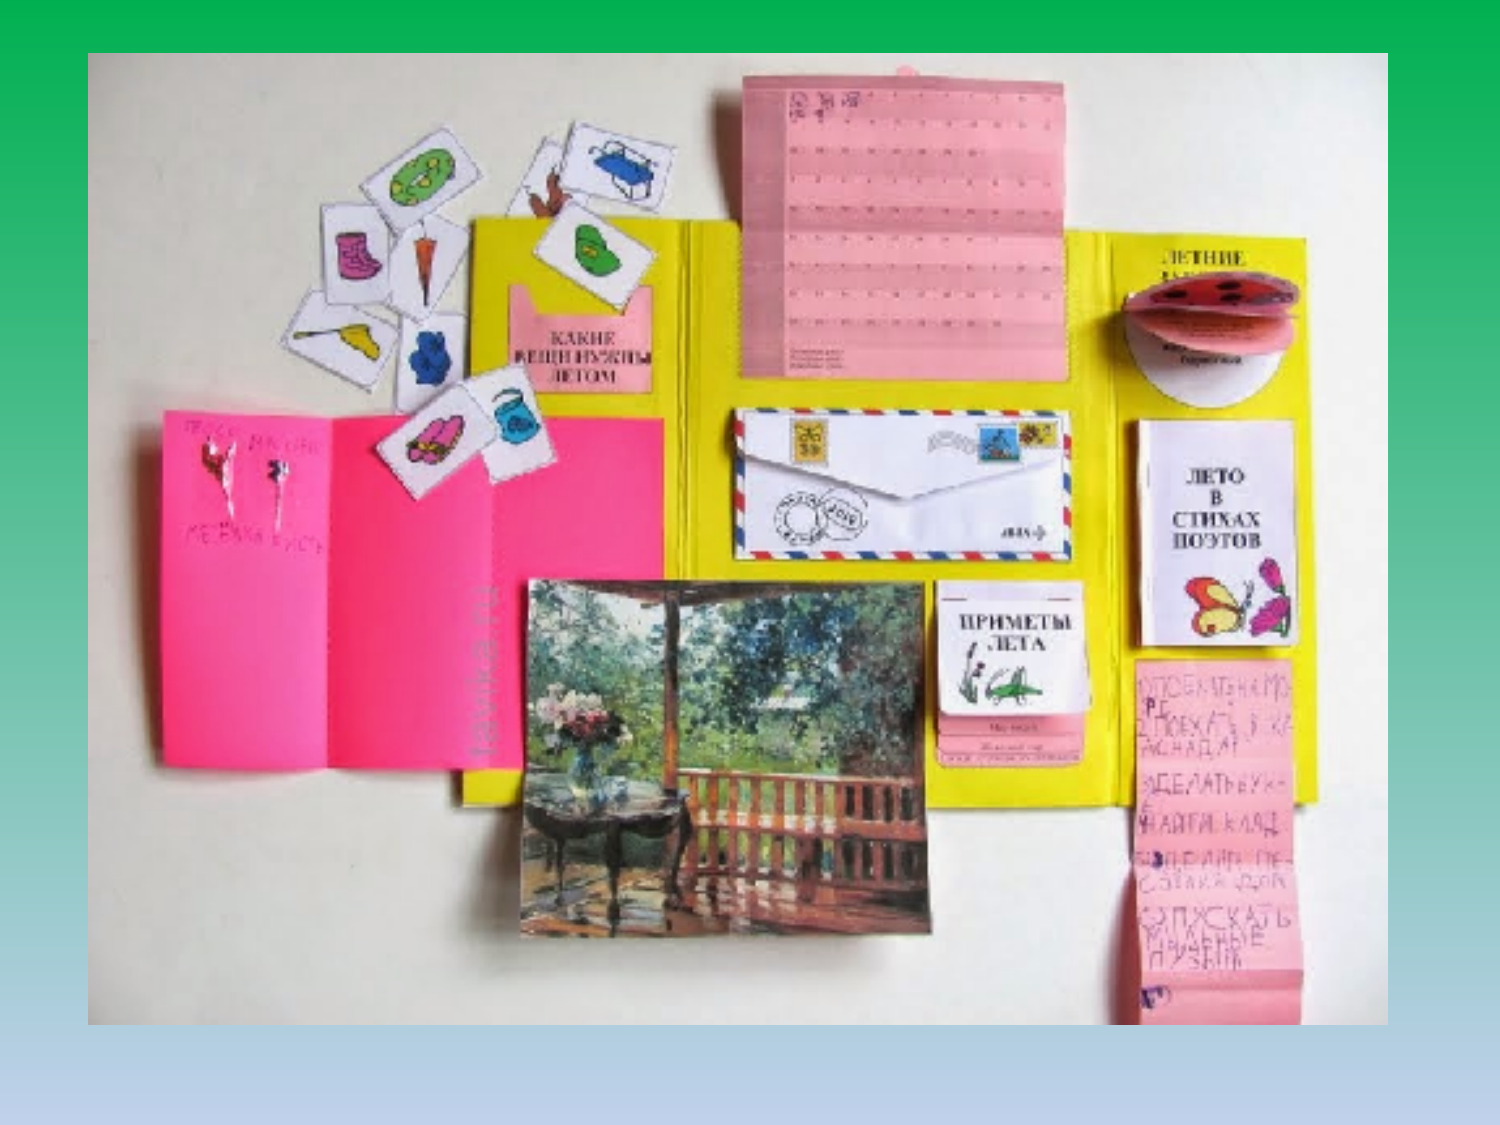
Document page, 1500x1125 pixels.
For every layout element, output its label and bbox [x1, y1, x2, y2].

picture [88, 53, 1389, 1025]
